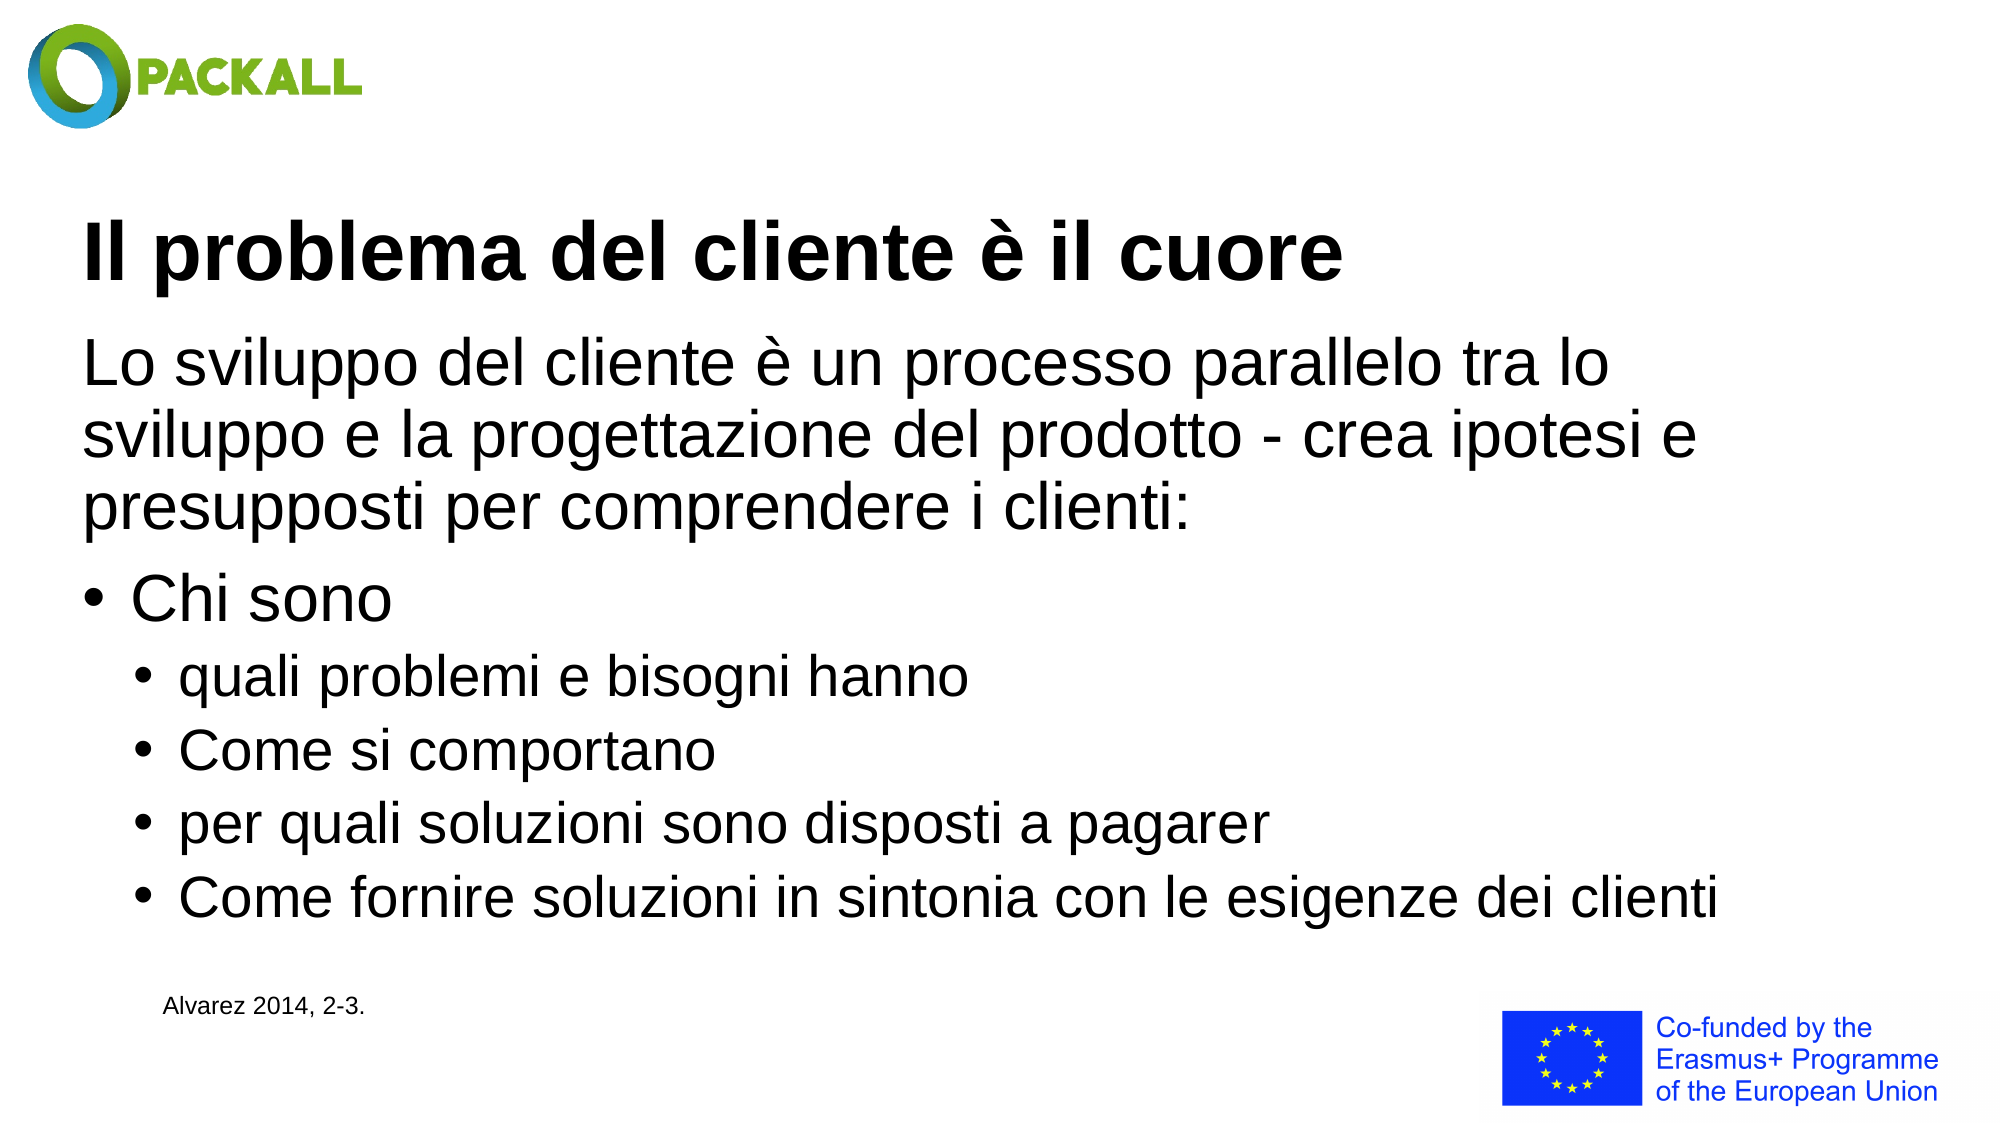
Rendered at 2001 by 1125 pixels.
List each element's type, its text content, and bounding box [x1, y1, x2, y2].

picture [28, 24, 362, 130]
picture [1479, 991, 2000, 1123]
title Il problema del cliente è il cuore [67, 189, 1793, 296]
list Lo sviluppo del cliente è un processo parallelo tra lo sviluppo e la progettazione del prodotto - crea ipotesi e presupposti per comprendere i clienti: Chi sono quali problemi e bisogni hanno Come si comportano per quali soluzioni sono disposti a pagarer Come fornire soluzioni in sintonia con le esigenze dei clienti Alvarez 2014, 2-3. [67, 320, 1793, 1106]
